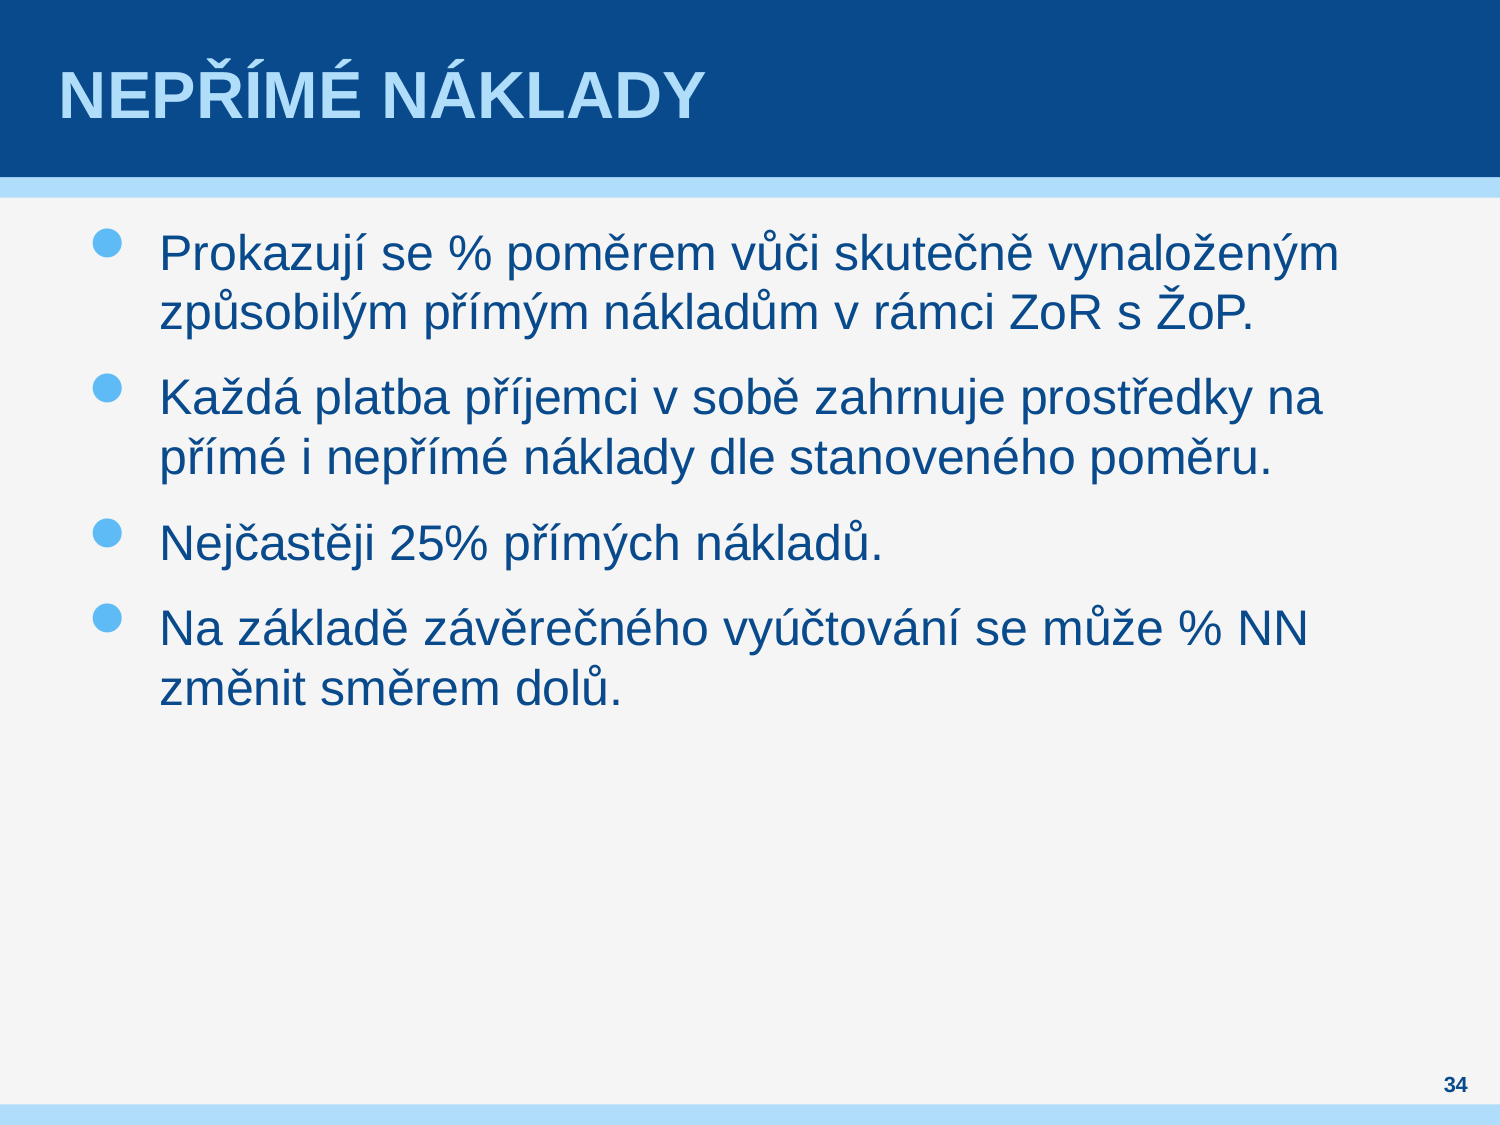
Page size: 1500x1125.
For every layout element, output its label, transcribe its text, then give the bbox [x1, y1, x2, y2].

title Nepřímé náklady [53, 3, 1435, 181]
list Prokazují se % poměrem vůči skutečně vynaloženým způsobilým přímým nákladům v rámci ZoR s ŽoP. Každá platba příjemci v sobě zahrnuje prostředky na přímé i nepřímé náklady dle stanoveného poměru. Nejčastěji 25% přímých nákladů. Na základě závěrečného vyúčtování se může % NN změnit směrem dolů. [88, 219, 1412, 976]
slide_number 34 [1417, 1068, 1495, 1099]
